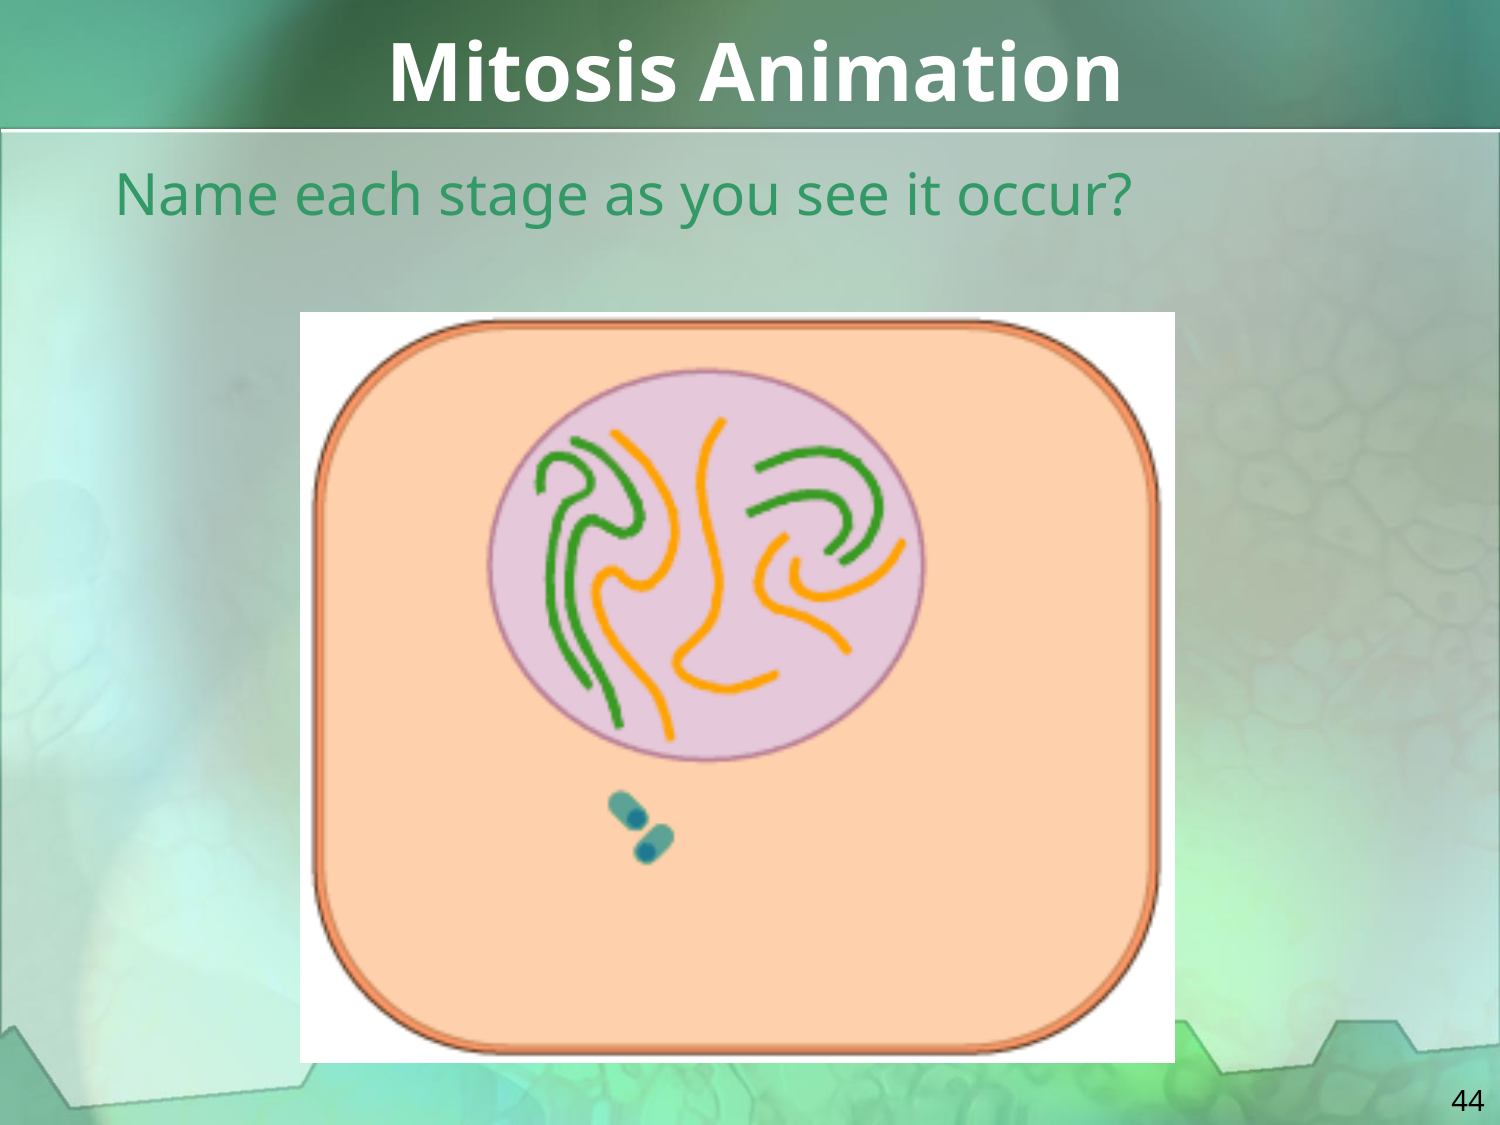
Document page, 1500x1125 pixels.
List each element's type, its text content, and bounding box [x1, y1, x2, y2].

picture [0, 0, 1500, 1125]
title Mitosis Animation [12, 12, 1500, 125]
slide_number 44 [1187, 1074, 1500, 1125]
text_box Name each stage as you see it occur? [99, 149, 1338, 235]
